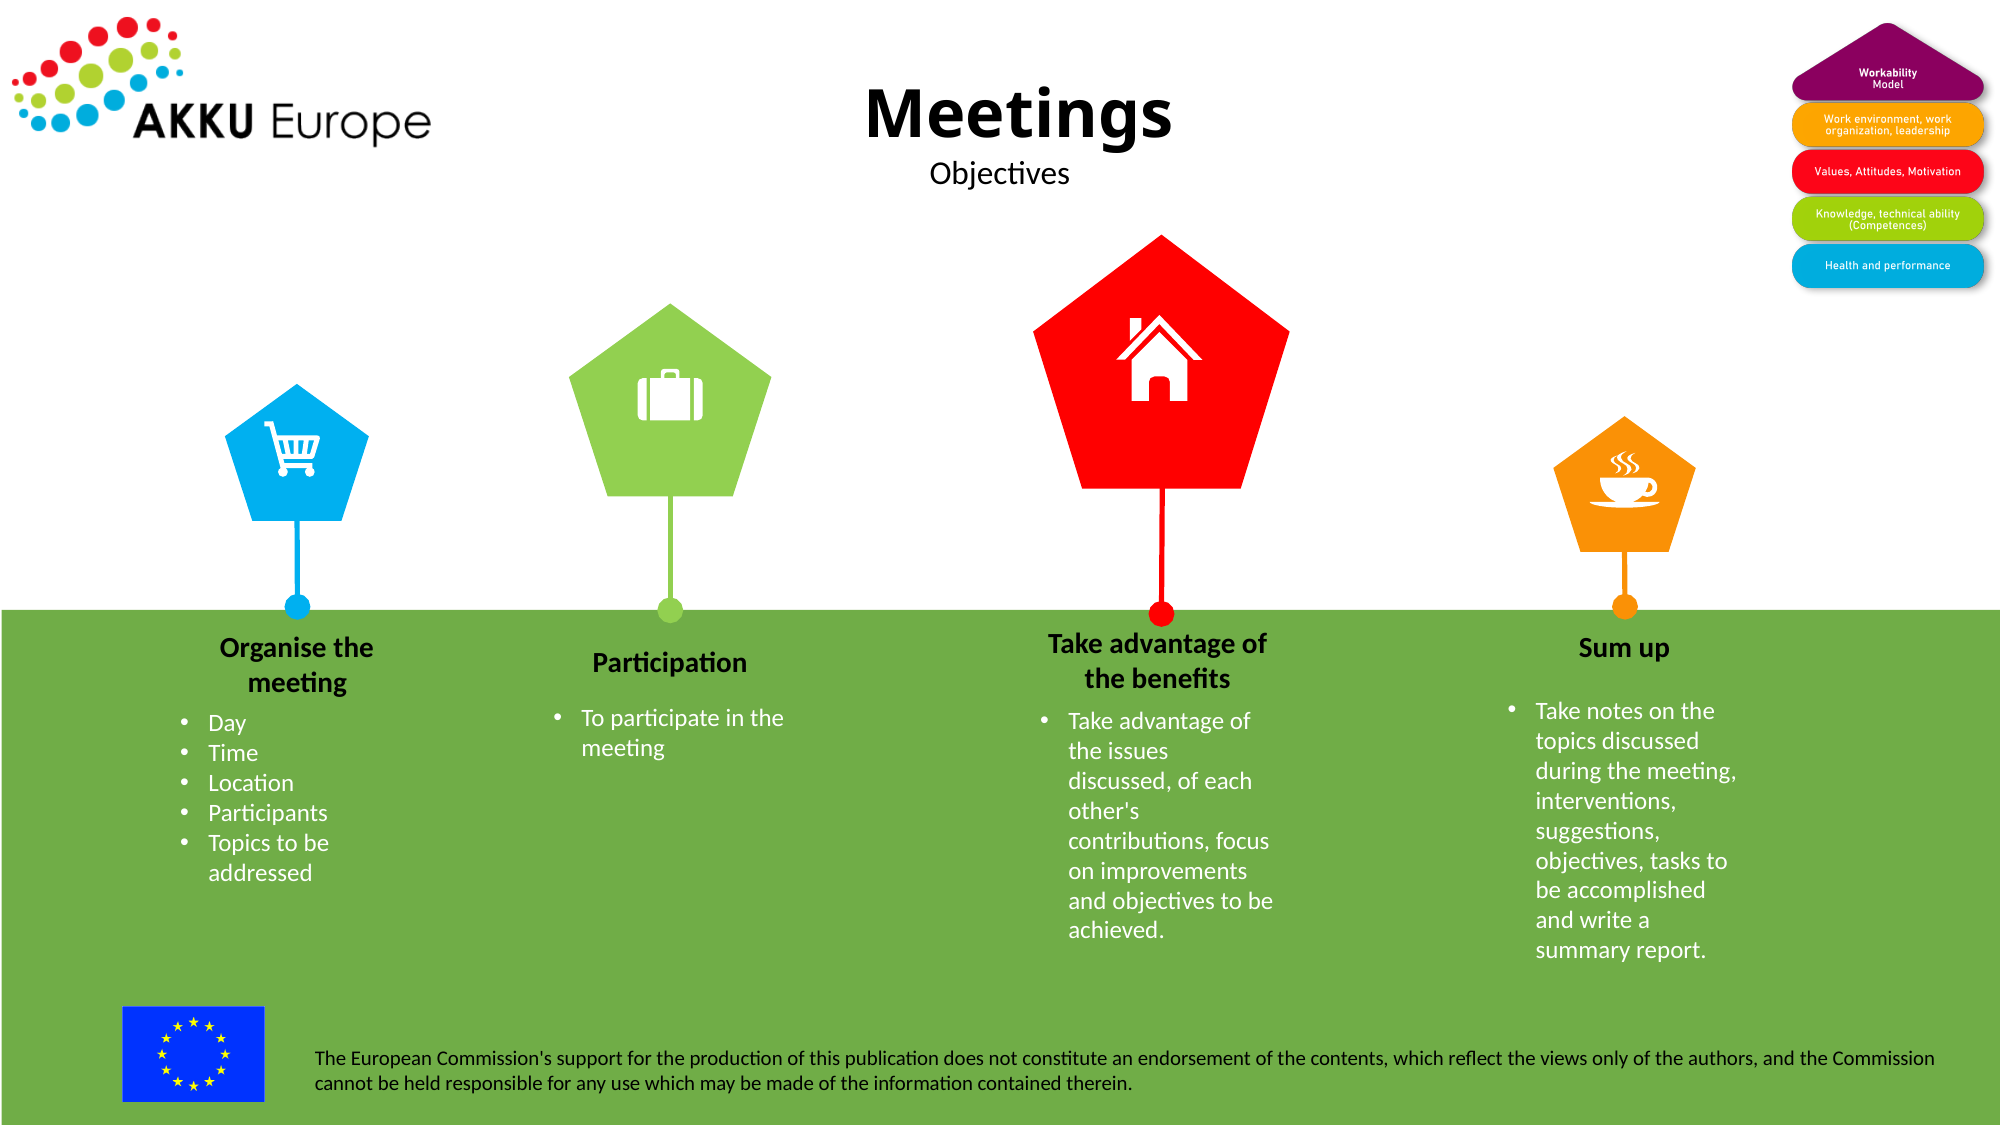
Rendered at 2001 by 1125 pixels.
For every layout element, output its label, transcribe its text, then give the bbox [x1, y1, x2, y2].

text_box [537, 635, 803, 770]
text_box [1587, 450, 1662, 509]
picture [0, 5, 443, 160]
picture [1792, 23, 1984, 257]
picture [122, 1006, 265, 1102]
text_box [223, 382, 371, 523]
text_box [1552, 414, 1697, 553]
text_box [164, 620, 430, 897]
text_box [567, 302, 773, 498]
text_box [1491, 619, 1758, 975]
text_box [649, 367, 704, 422]
text_box Meetings [836, 70, 1201, 151]
picture [1792, 275, 1804, 288]
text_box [1024, 234, 1291, 925]
text_box [636, 377, 648, 422]
text_box [1, 609, 2000, 1125]
text_box [263, 419, 321, 478]
text_box The European Commission's support for the production of this publication does not constitute an endorsement of the contents, which reflect the views only of the authors, and the Commission cannot be held responsible for any use which may be made of the information contained therein. [300, 1037, 1952, 1103]
text_box Objectives [833, 151, 1166, 192]
picture [1972, 275, 1984, 288]
